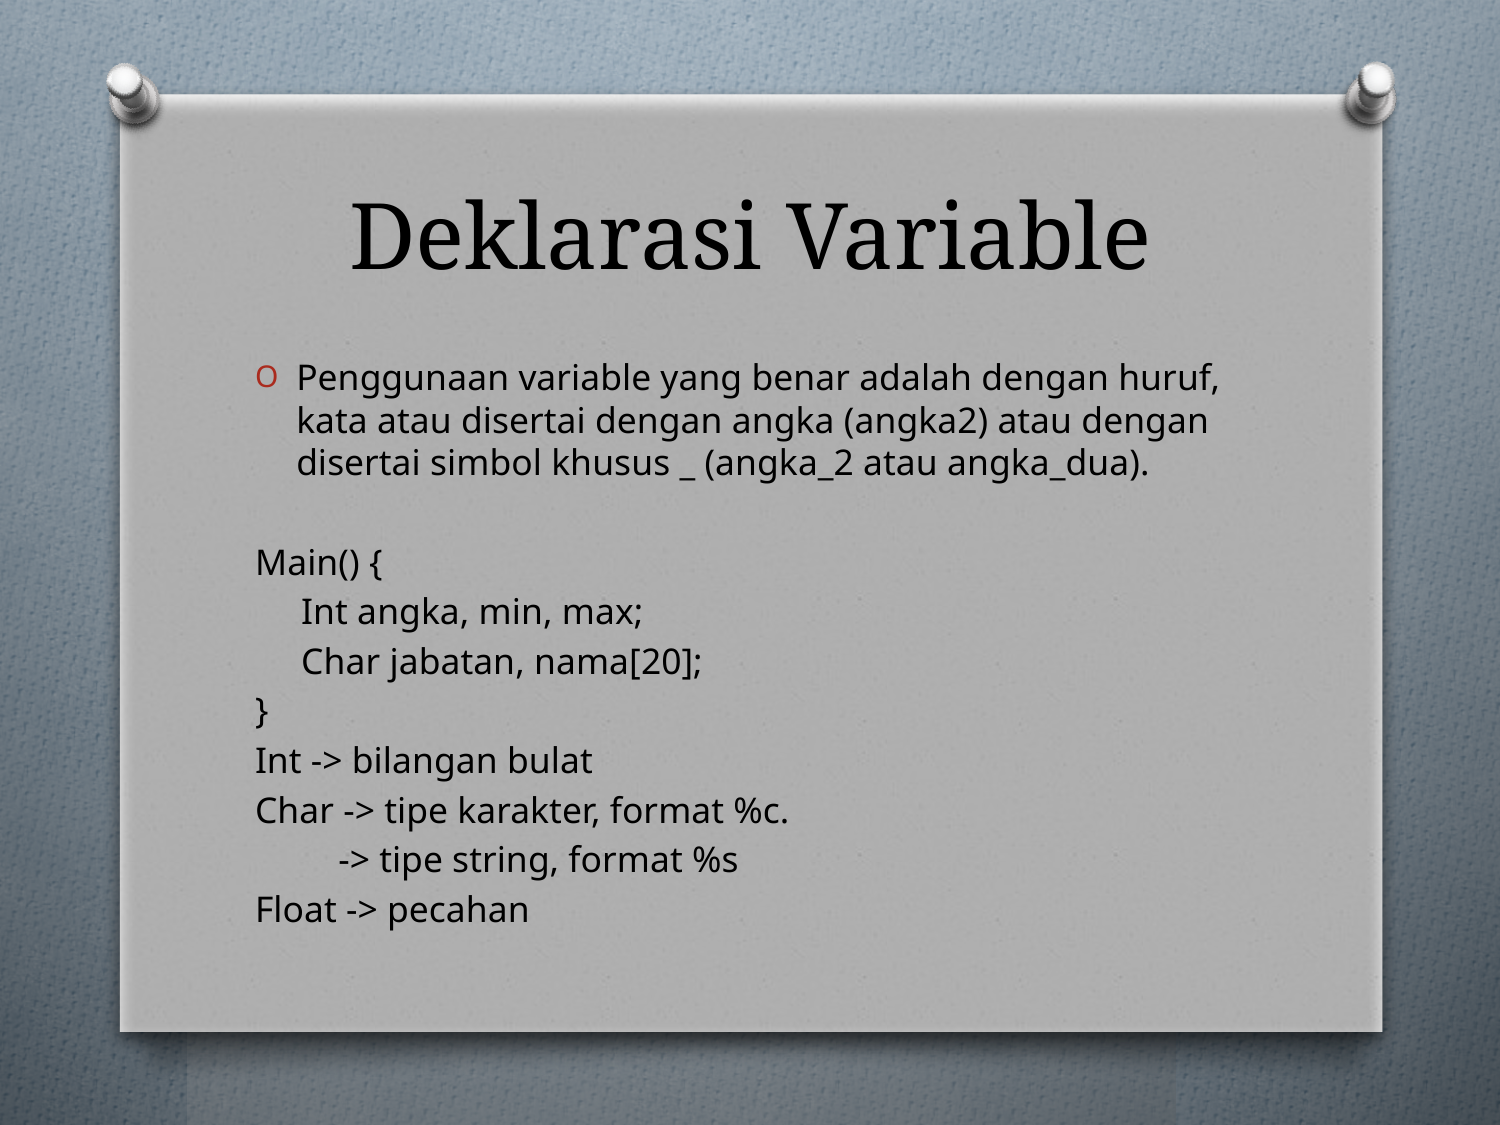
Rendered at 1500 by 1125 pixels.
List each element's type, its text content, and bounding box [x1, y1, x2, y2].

list Penggunaan variable yang benar adalah dengan huruf, kata atau disertai dengan angka (angka2) atau dengan disertai simbol khusus _ (angka_2 atau angka_dua). Main() { Int angka, min, max; Char jabatan, nama[20]; } Int -> bilangan bulat Char -> tipe karakter, format %c. -> tipe string, format %s Float -> pecahan [240, 347, 1257, 939]
picture [1317, 35, 1439, 156]
picture [75, 29, 198, 153]
title Deklarasi Variable [179, 134, 1323, 332]
